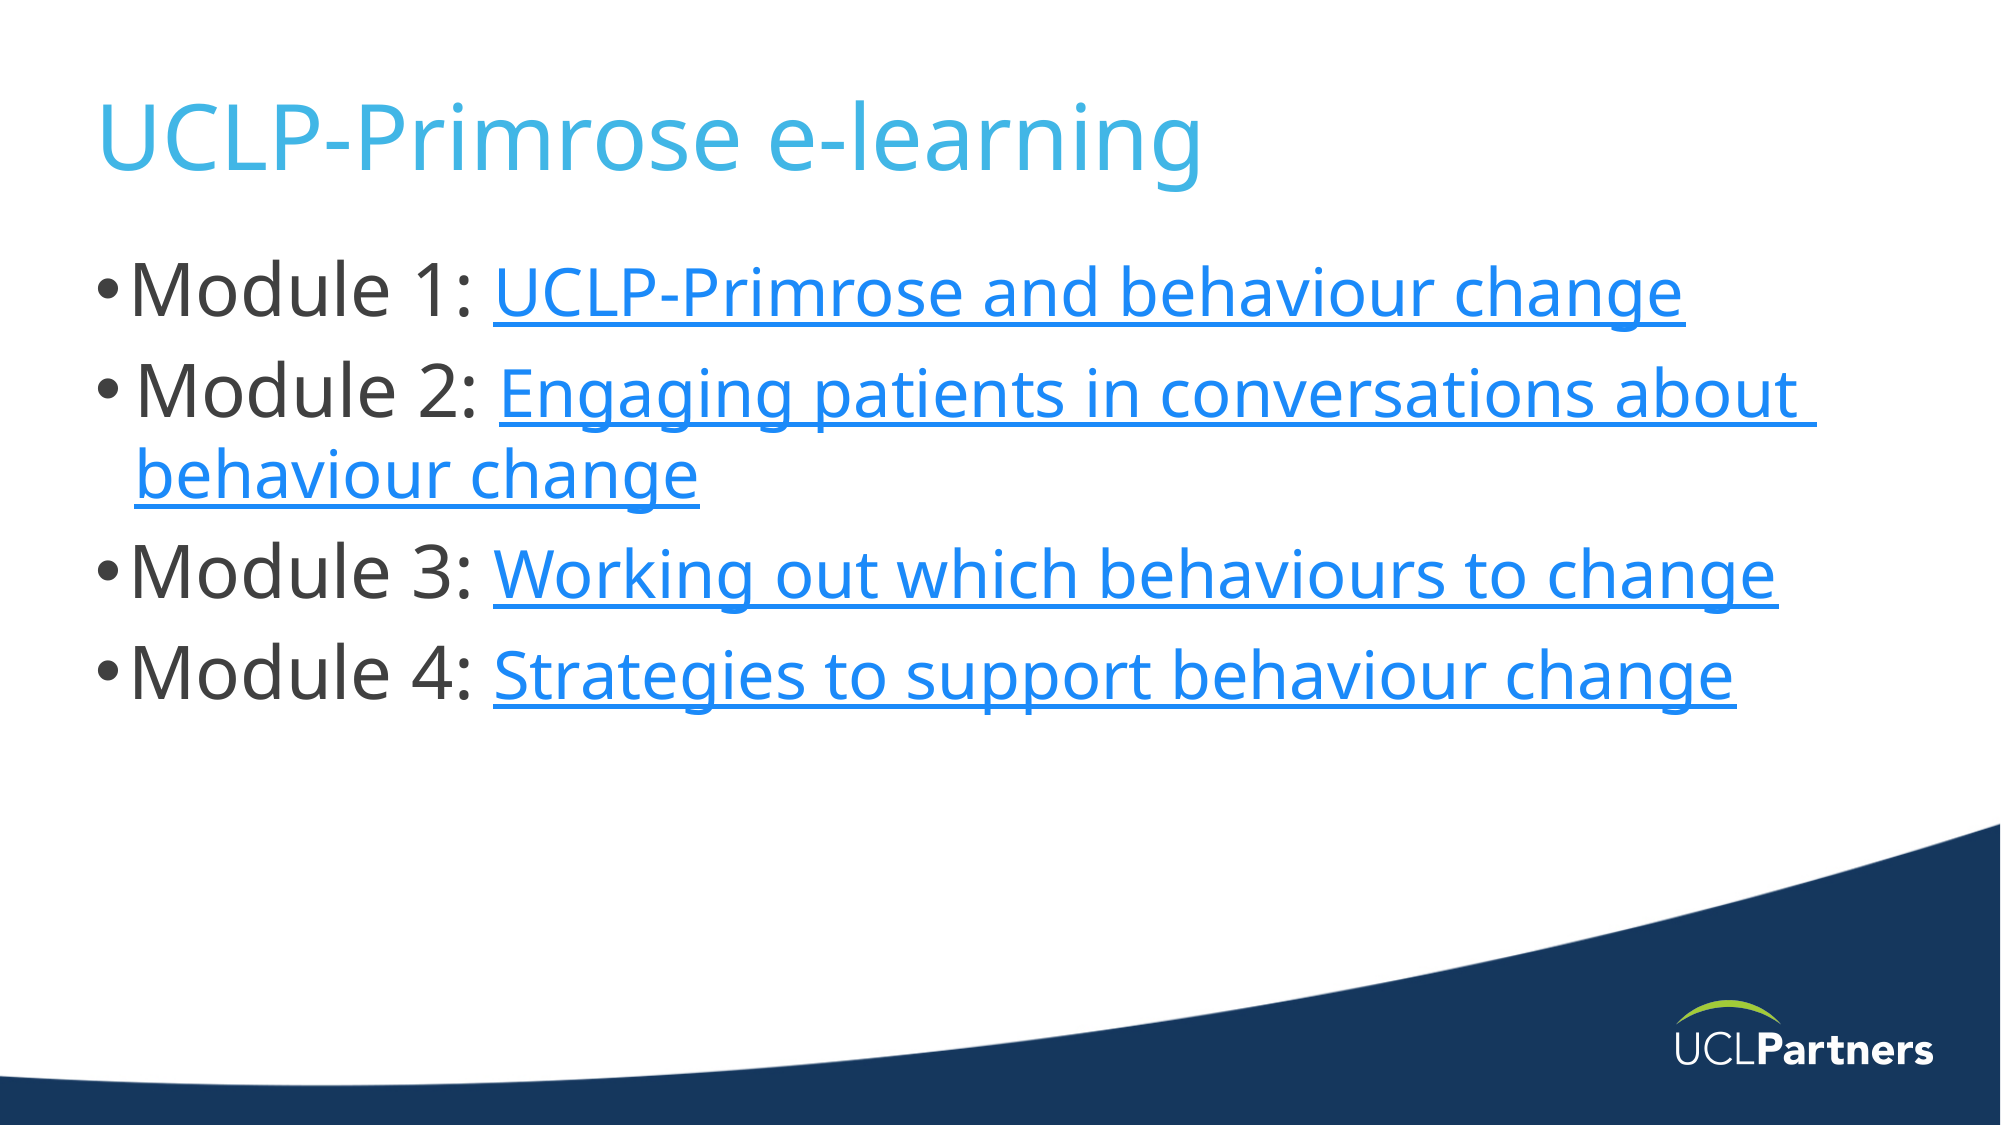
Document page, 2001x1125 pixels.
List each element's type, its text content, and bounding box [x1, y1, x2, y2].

title UCLP-Primrose e-learning [80, 83, 1806, 240]
list Module 1: UCLP-Primrose and behaviour change Module 2: Engaging patients in conversations about behaviour change Module 3: Working out which behaviours to change Module 4: Strategies to support behaviour change [80, 243, 1848, 958]
picture [0, 0, 2001, 1125]
